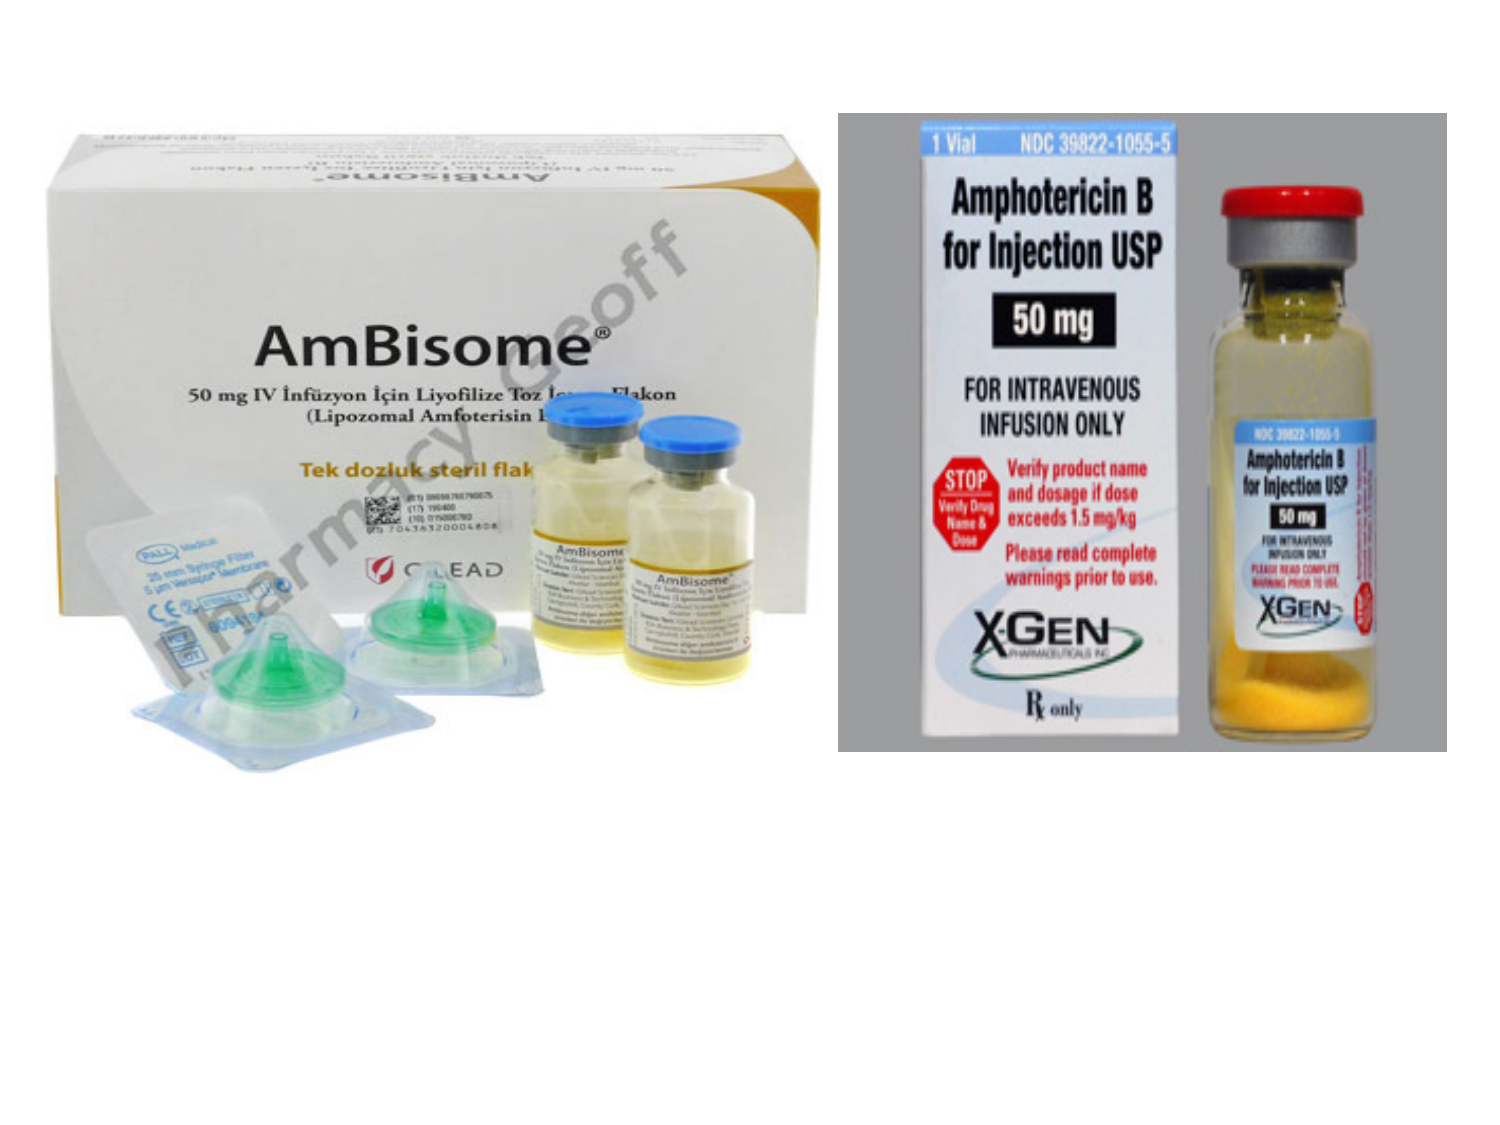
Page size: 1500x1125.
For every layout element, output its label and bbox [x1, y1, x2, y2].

picture [29, 113, 1448, 788]
